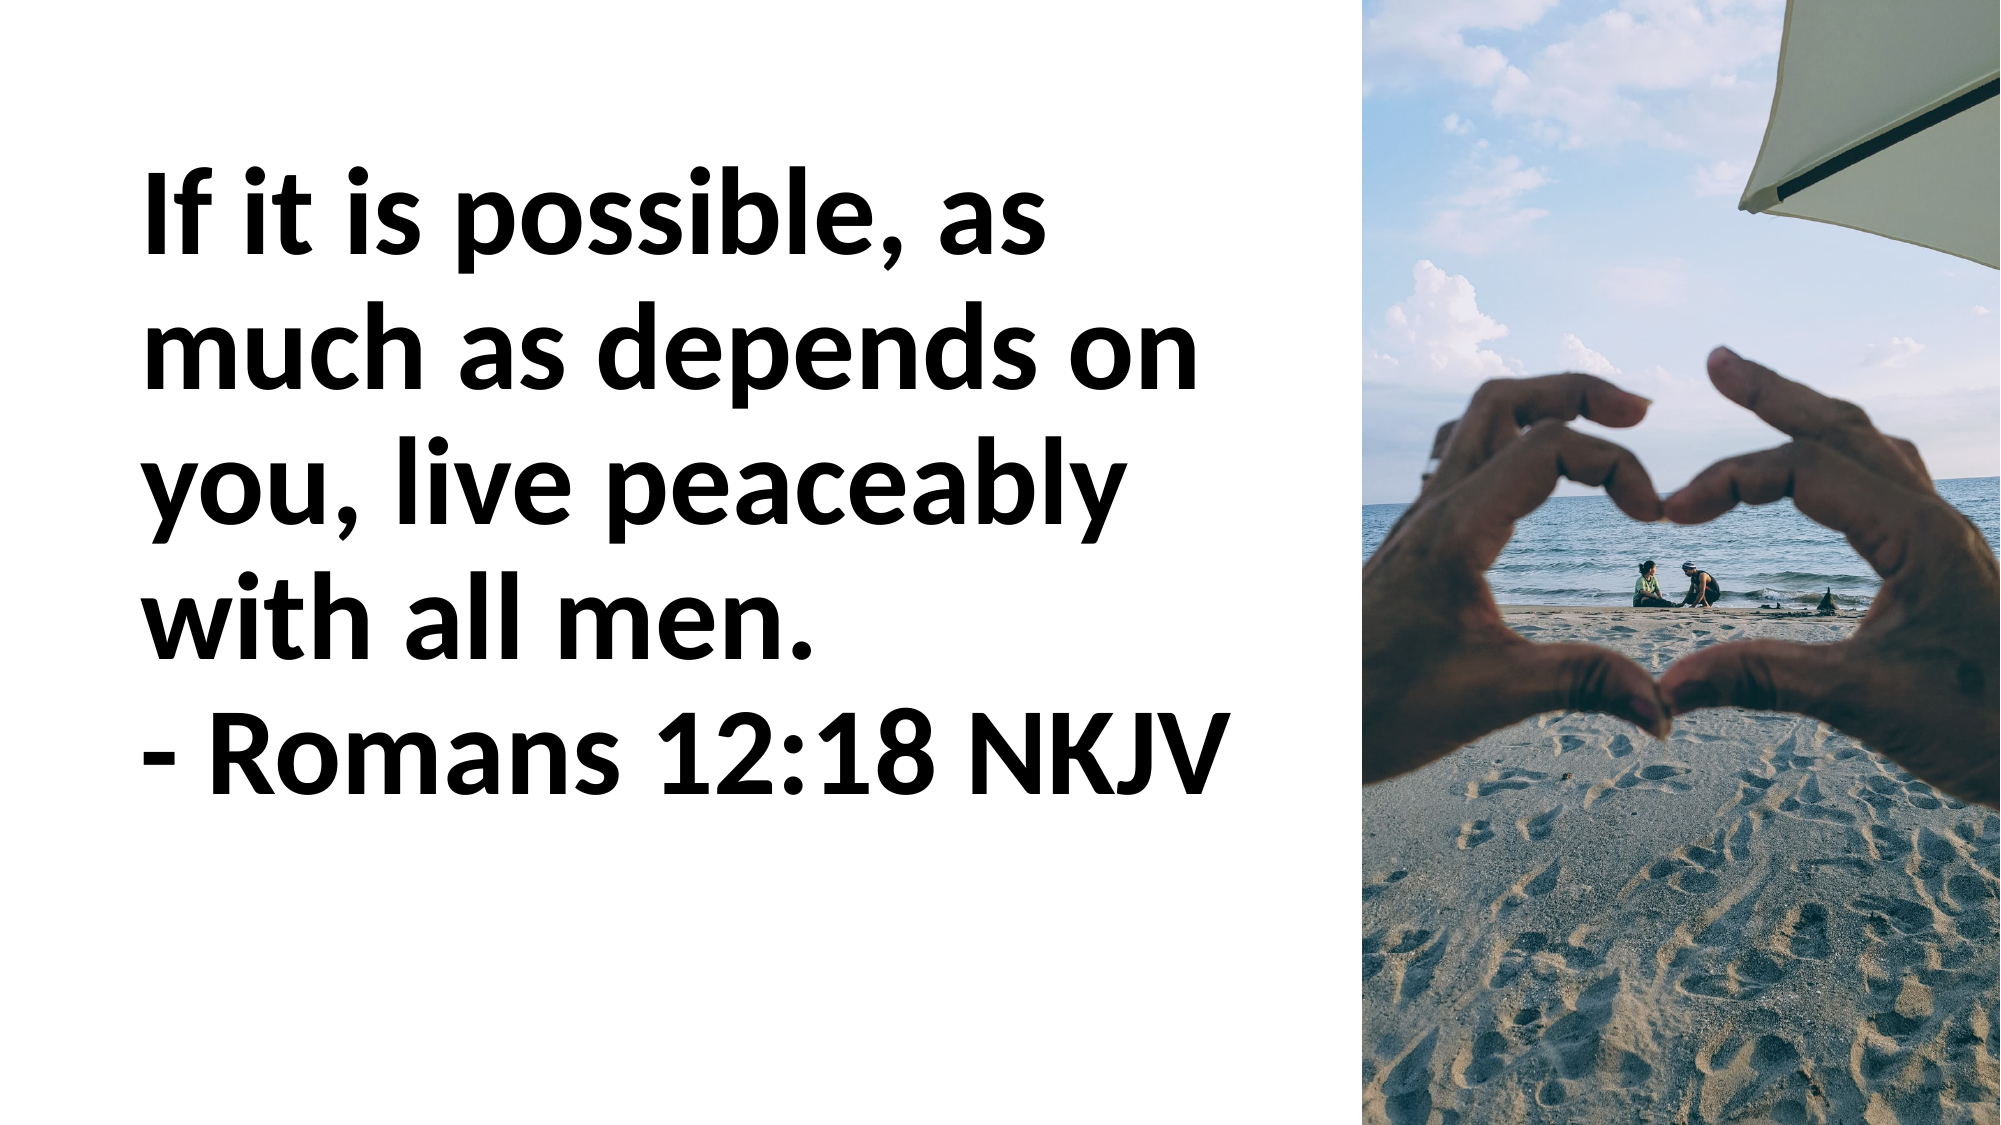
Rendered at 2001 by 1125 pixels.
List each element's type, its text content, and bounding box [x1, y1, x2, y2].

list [1362, 0, 2000, 1125]
title If it is possible, as much as depends on you, live peaceably with all men. - Romans 12:18 NKJV [125, 375, 1250, 593]
